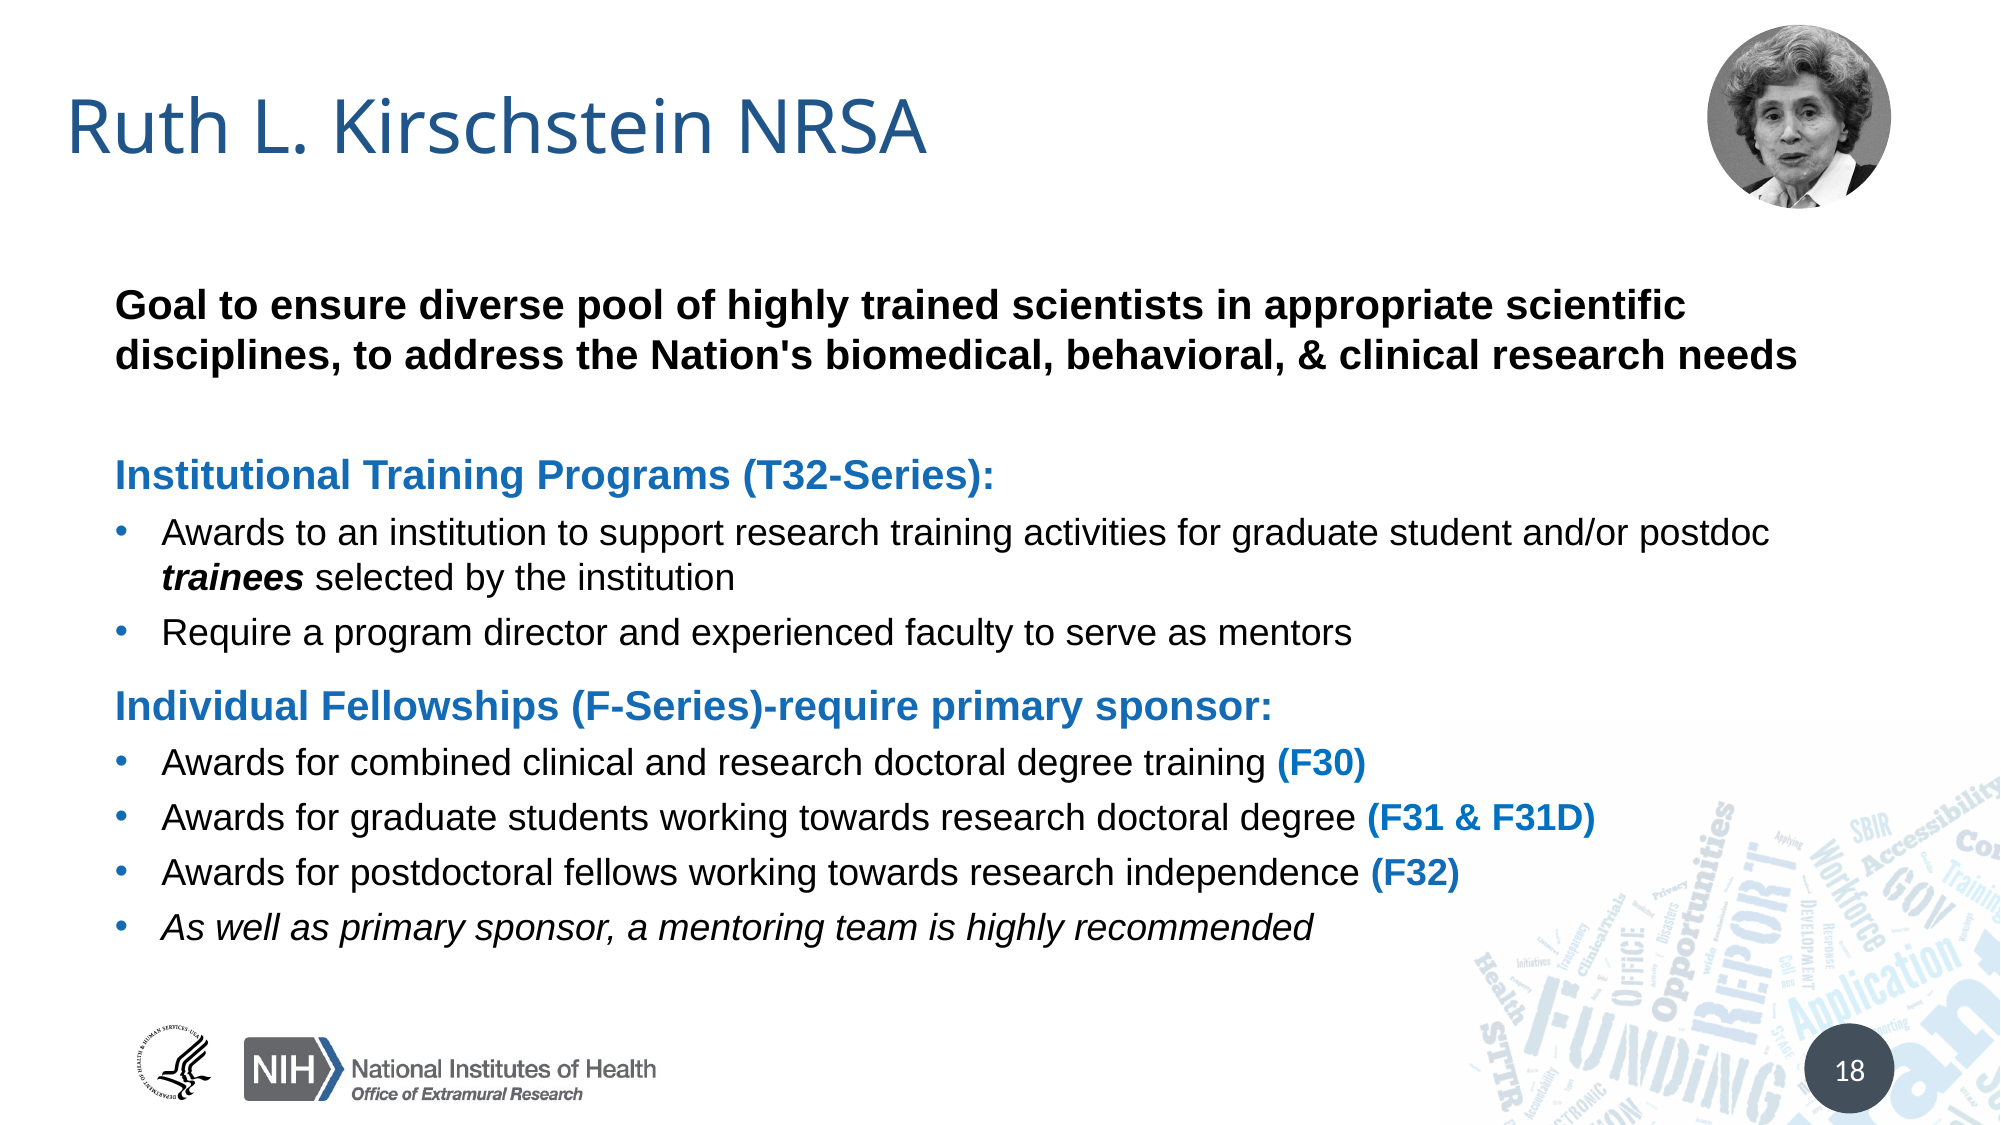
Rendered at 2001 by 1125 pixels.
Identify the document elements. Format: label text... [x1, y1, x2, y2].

list Goal to ensure diverse pool of highly trained scientists in appropriate scientific disciplines, to address the Nation's biomedical, behavioral, & clinical research needs Institutional Training Programs (T32-Series): Awards to an institution to support research training activities for graduate student and/or postdoc trainees selected by the institution Require a program director and experienced faculty to serve as mentors Individual Fellowships (F-Series)-require primary sponsor: Awards for combined clinical and research doctoral degree training (F30) Awards for graduate students working towards research doctoral degree (F31 & F31D) Awards for postdoctoral fellows working towards research independence (F32) As well as primary sponsor, a mentoring team is highly recommended [99, 270, 1863, 1116]
picture [1707, 24, 1892, 209]
title Ruth L. Kirschstein NRSA [50, 55, 1707, 204]
